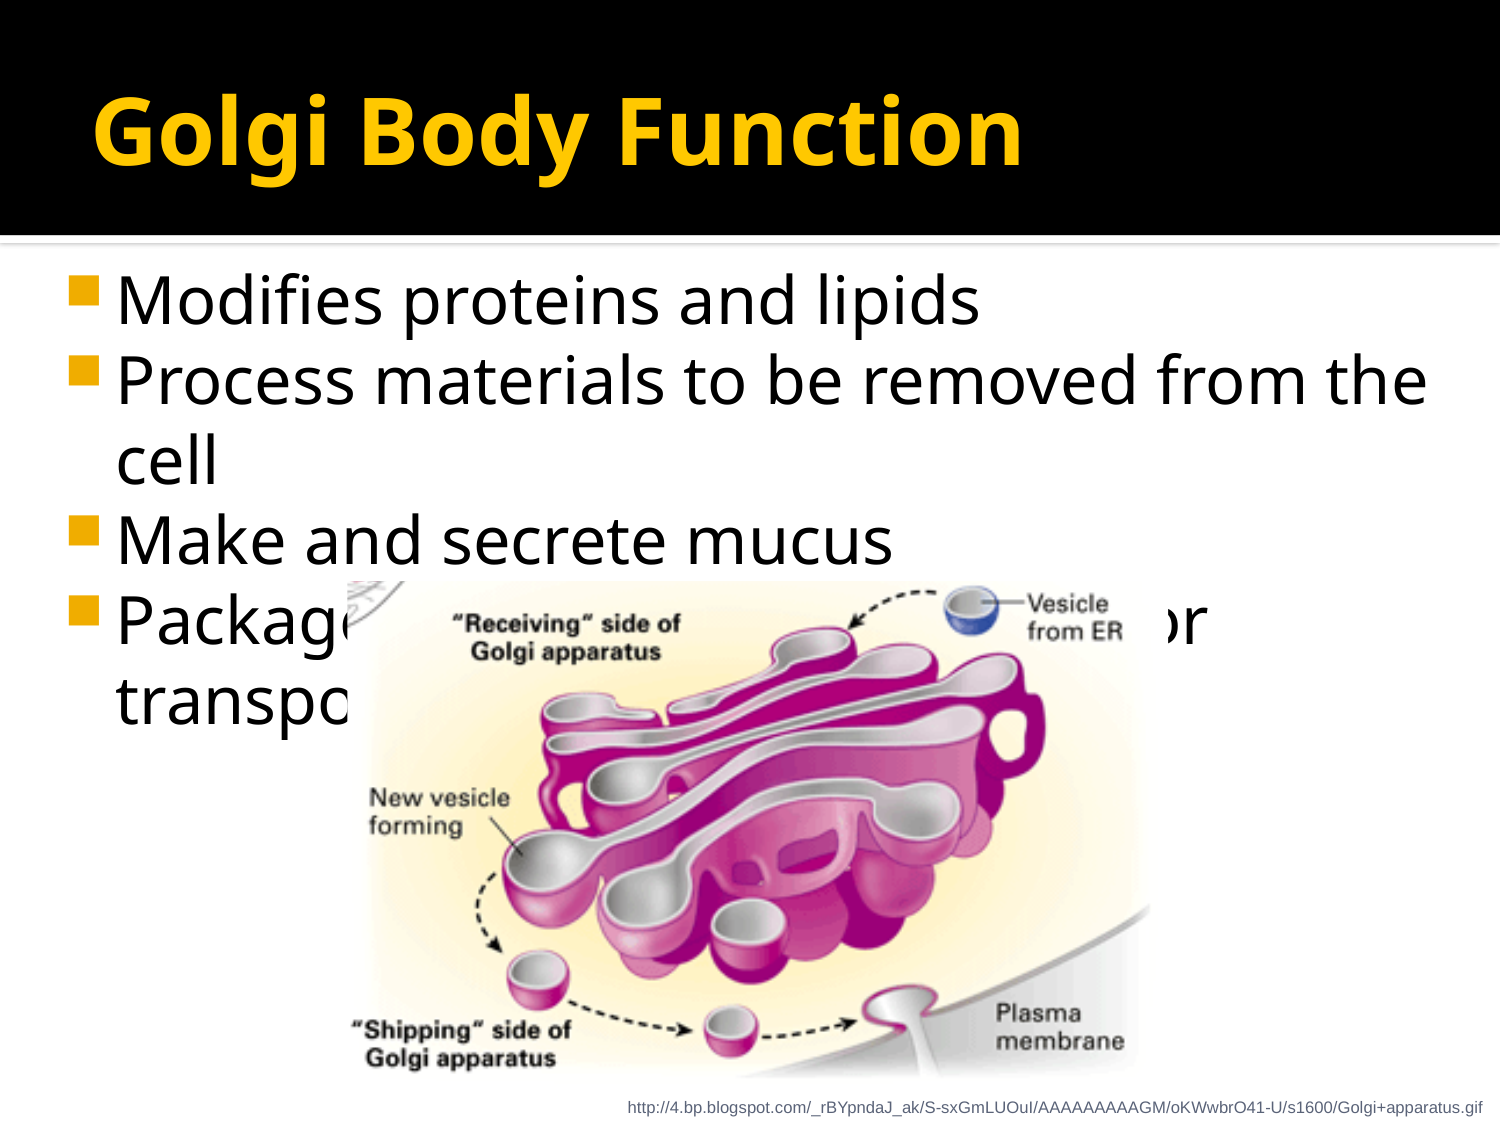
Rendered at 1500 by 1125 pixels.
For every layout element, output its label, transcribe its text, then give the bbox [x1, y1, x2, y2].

picture [347, 581, 1169, 1097]
title Golgi Body Function [75, 24, 1425, 231]
text_box http://4.bp.blogspot.com/_rBYpndaJ_ak/S-sxGmLUOuI/AAAAAAAAAGM/oKWwbrO41-U/s1600/Golgi+apparatus.gif [612, 1089, 1500, 1125]
list Modifies proteins and lipids Process materials to be removed from the cell Make and secrete mucus Packages products into vesicles for transport [34, 243, 1458, 639]
